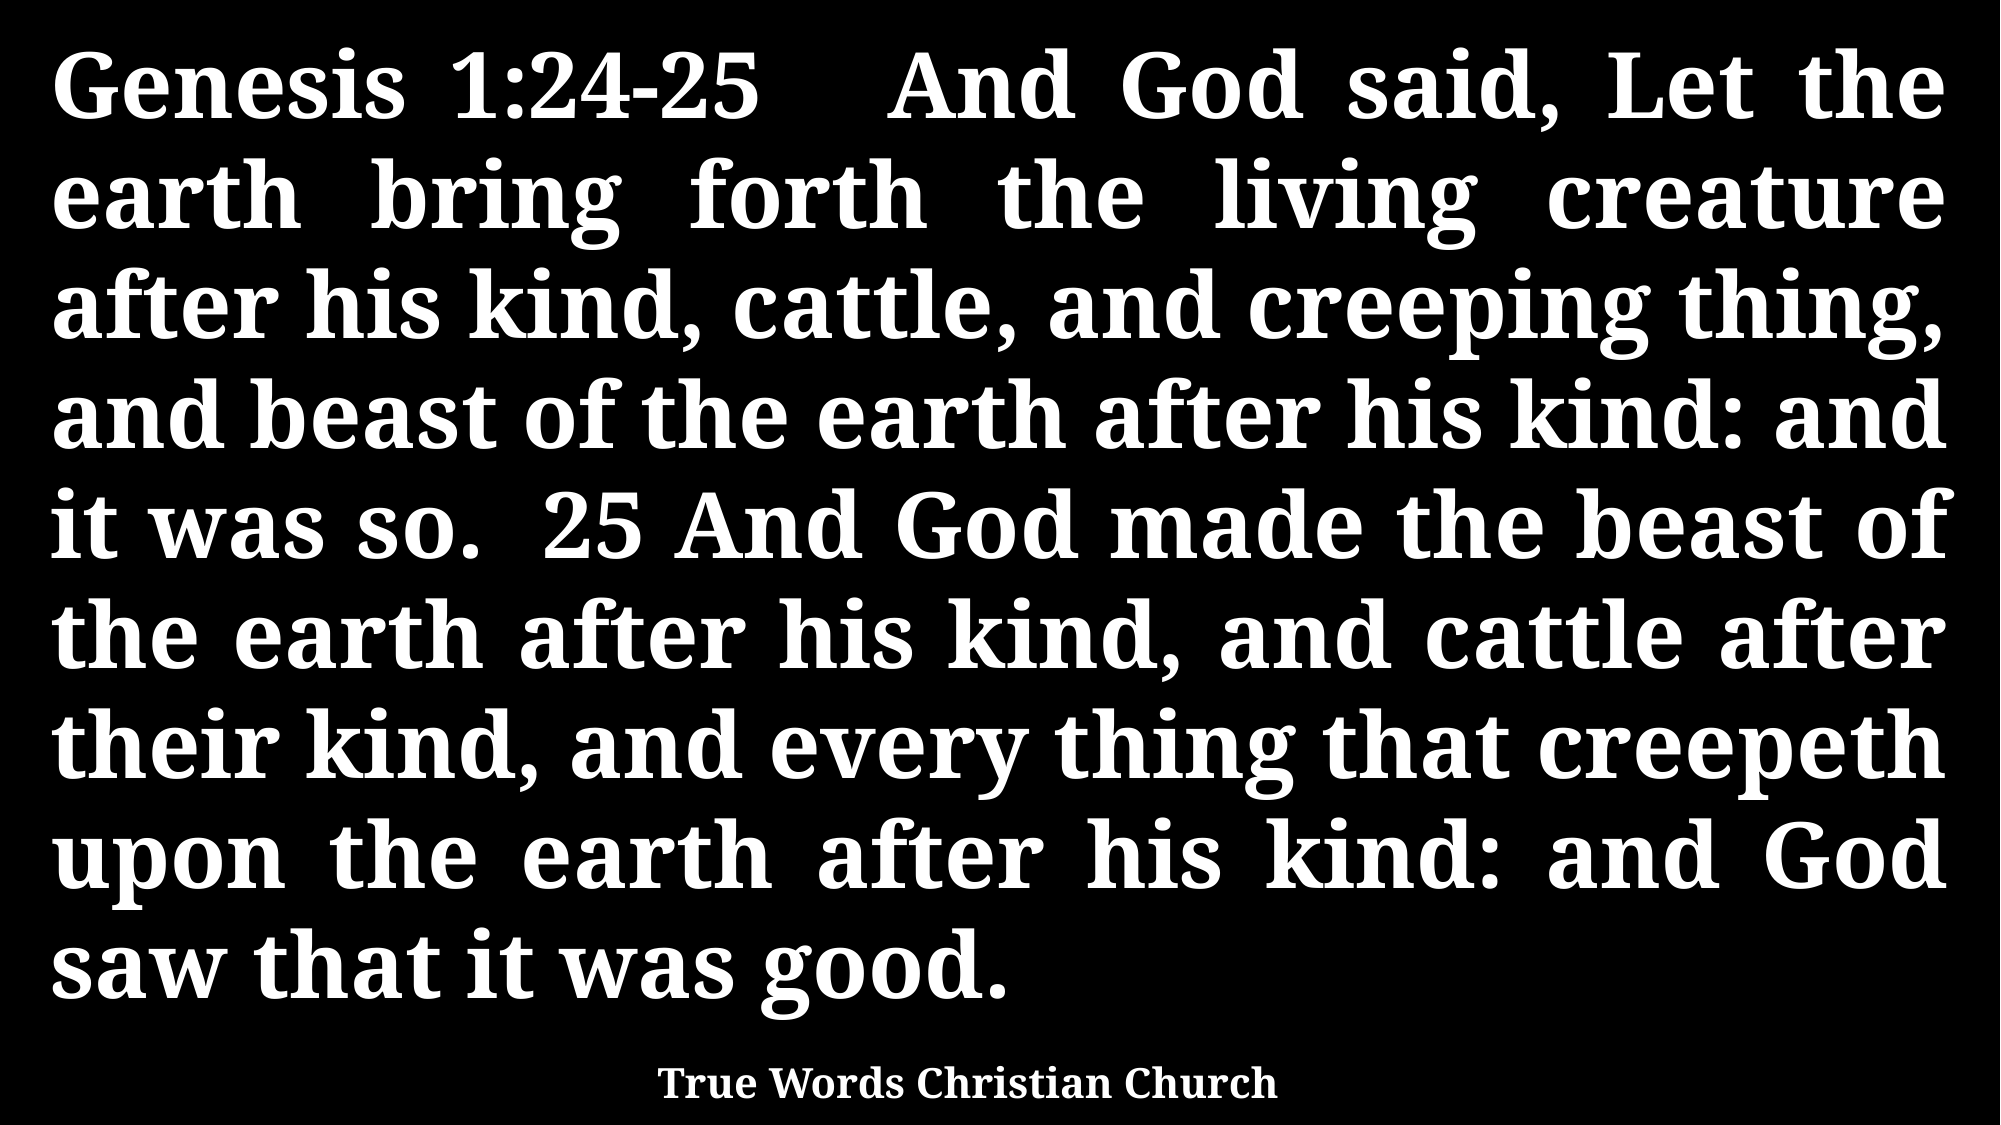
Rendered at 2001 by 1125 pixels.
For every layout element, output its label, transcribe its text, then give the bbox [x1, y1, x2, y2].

text_box Genesis 1:24-25 And God said, Let the earth bring forth the living creature after his kind, cattle, and creeping thing, and beast of the earth after his kind: and it was so. 25 And God made the beast of the earth after his kind, and cattle after their kind, and every thing that creepeth upon the earth after his kind: and God saw that it was good. [35, 19, 1965, 1025]
text_box True Words Christian Church [642, 1049, 1294, 1114]
